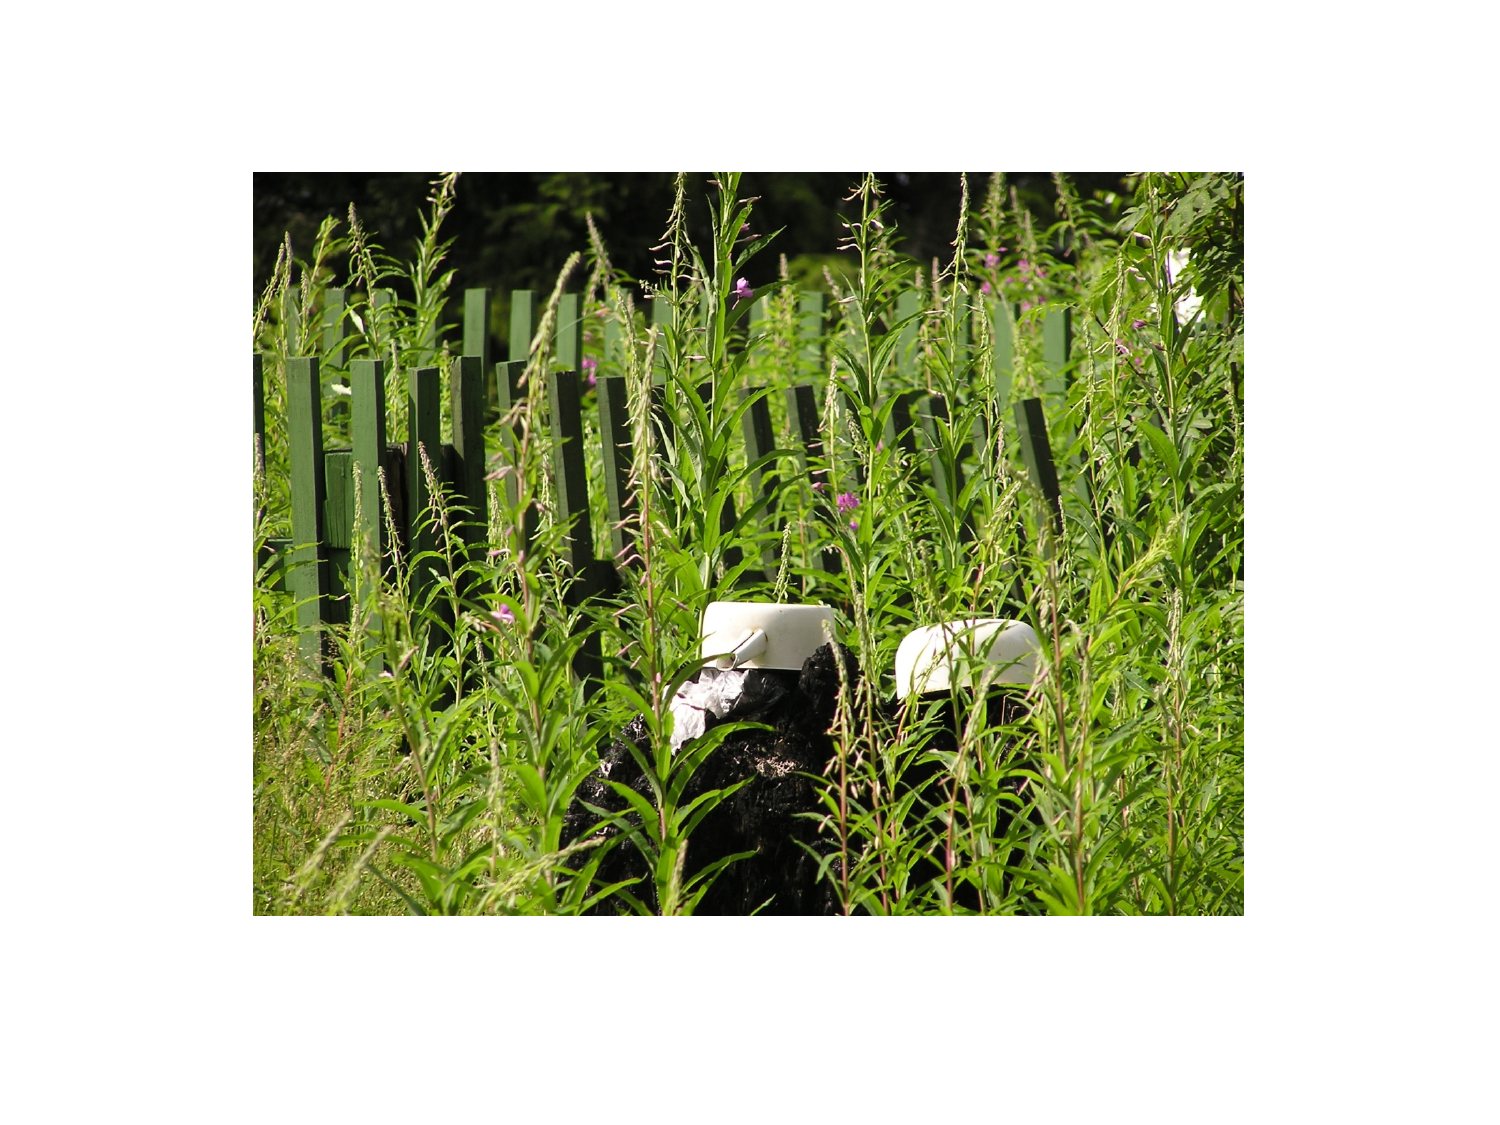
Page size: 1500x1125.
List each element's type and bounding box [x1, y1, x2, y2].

list [253, 172, 1245, 916]
